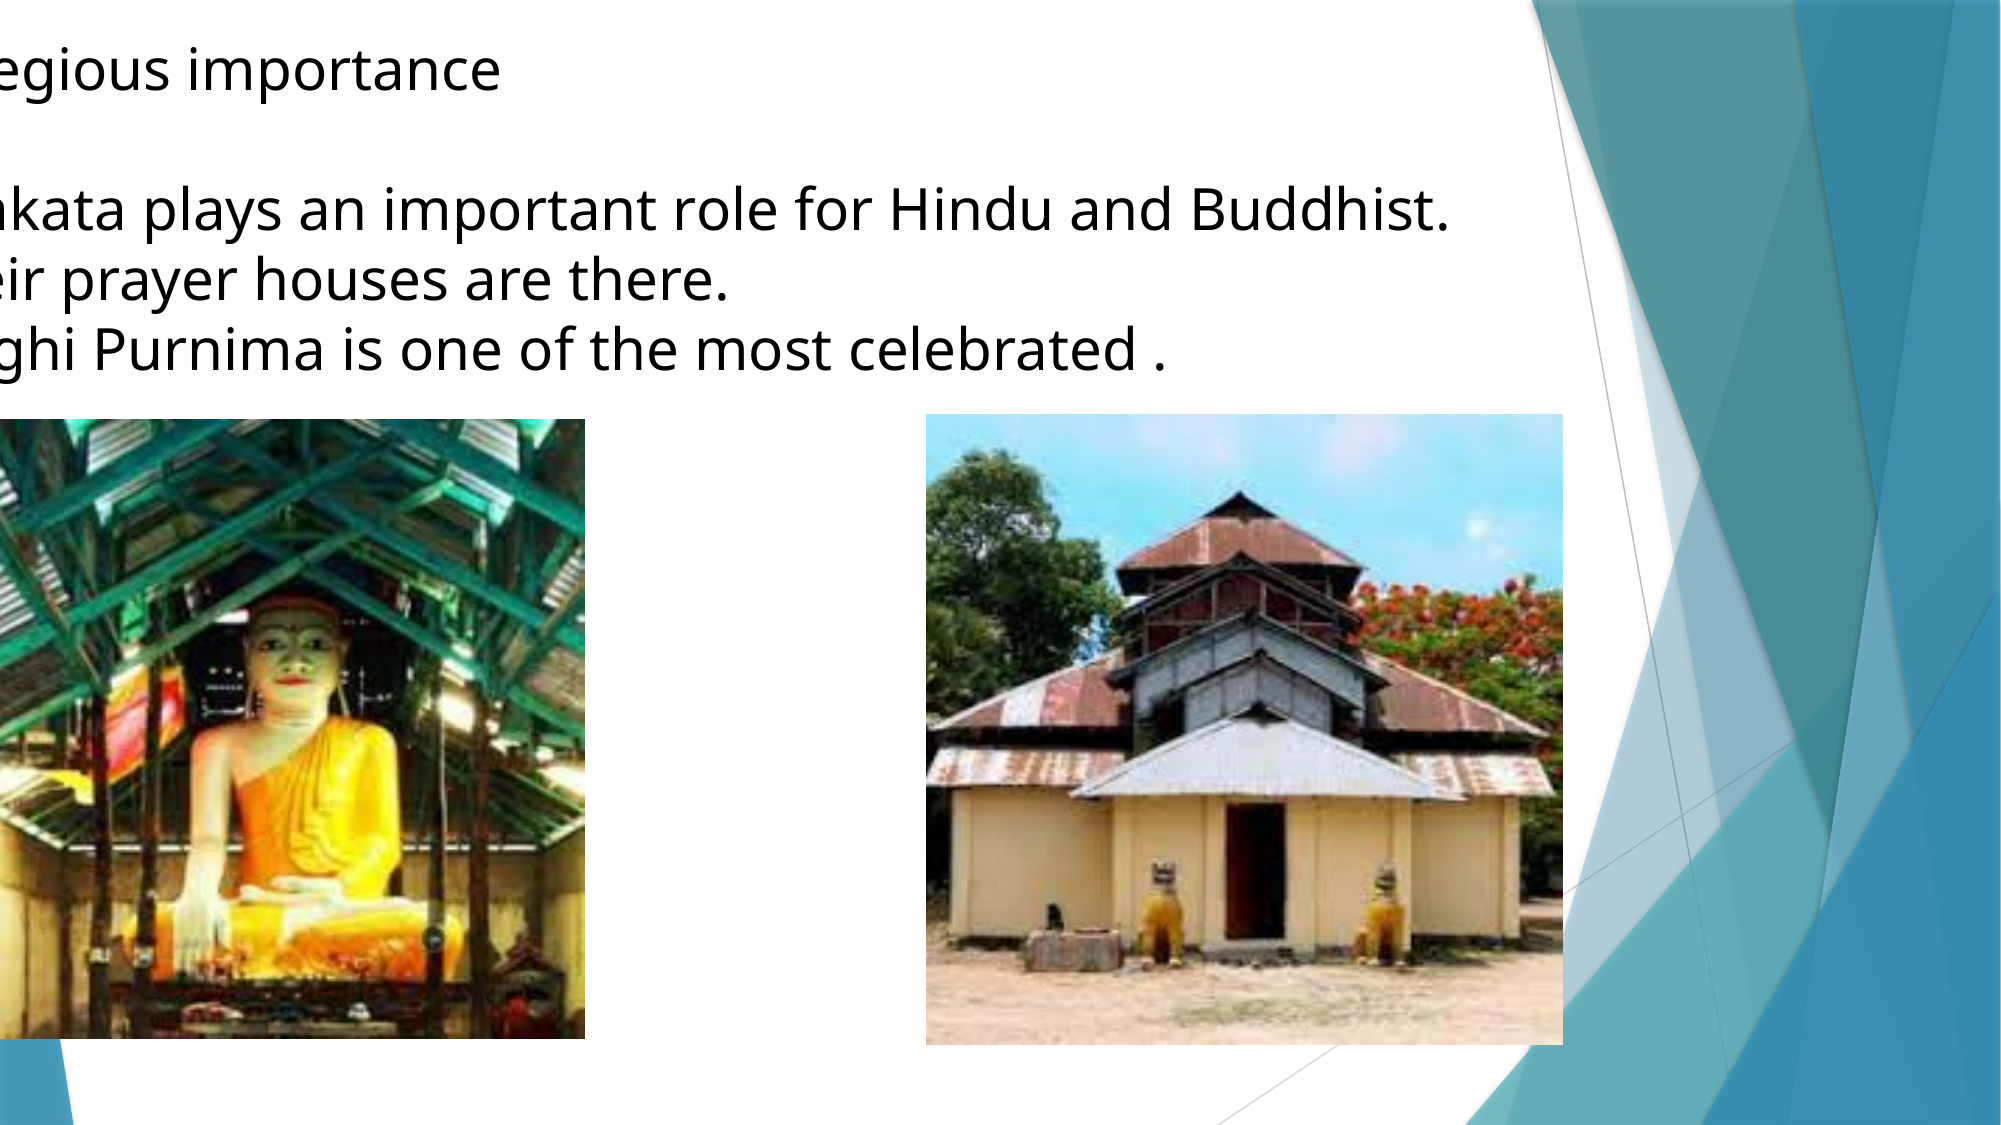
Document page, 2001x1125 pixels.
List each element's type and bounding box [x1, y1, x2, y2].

text_box [0, 24, 1649, 1040]
picture [926, 414, 1564, 1045]
